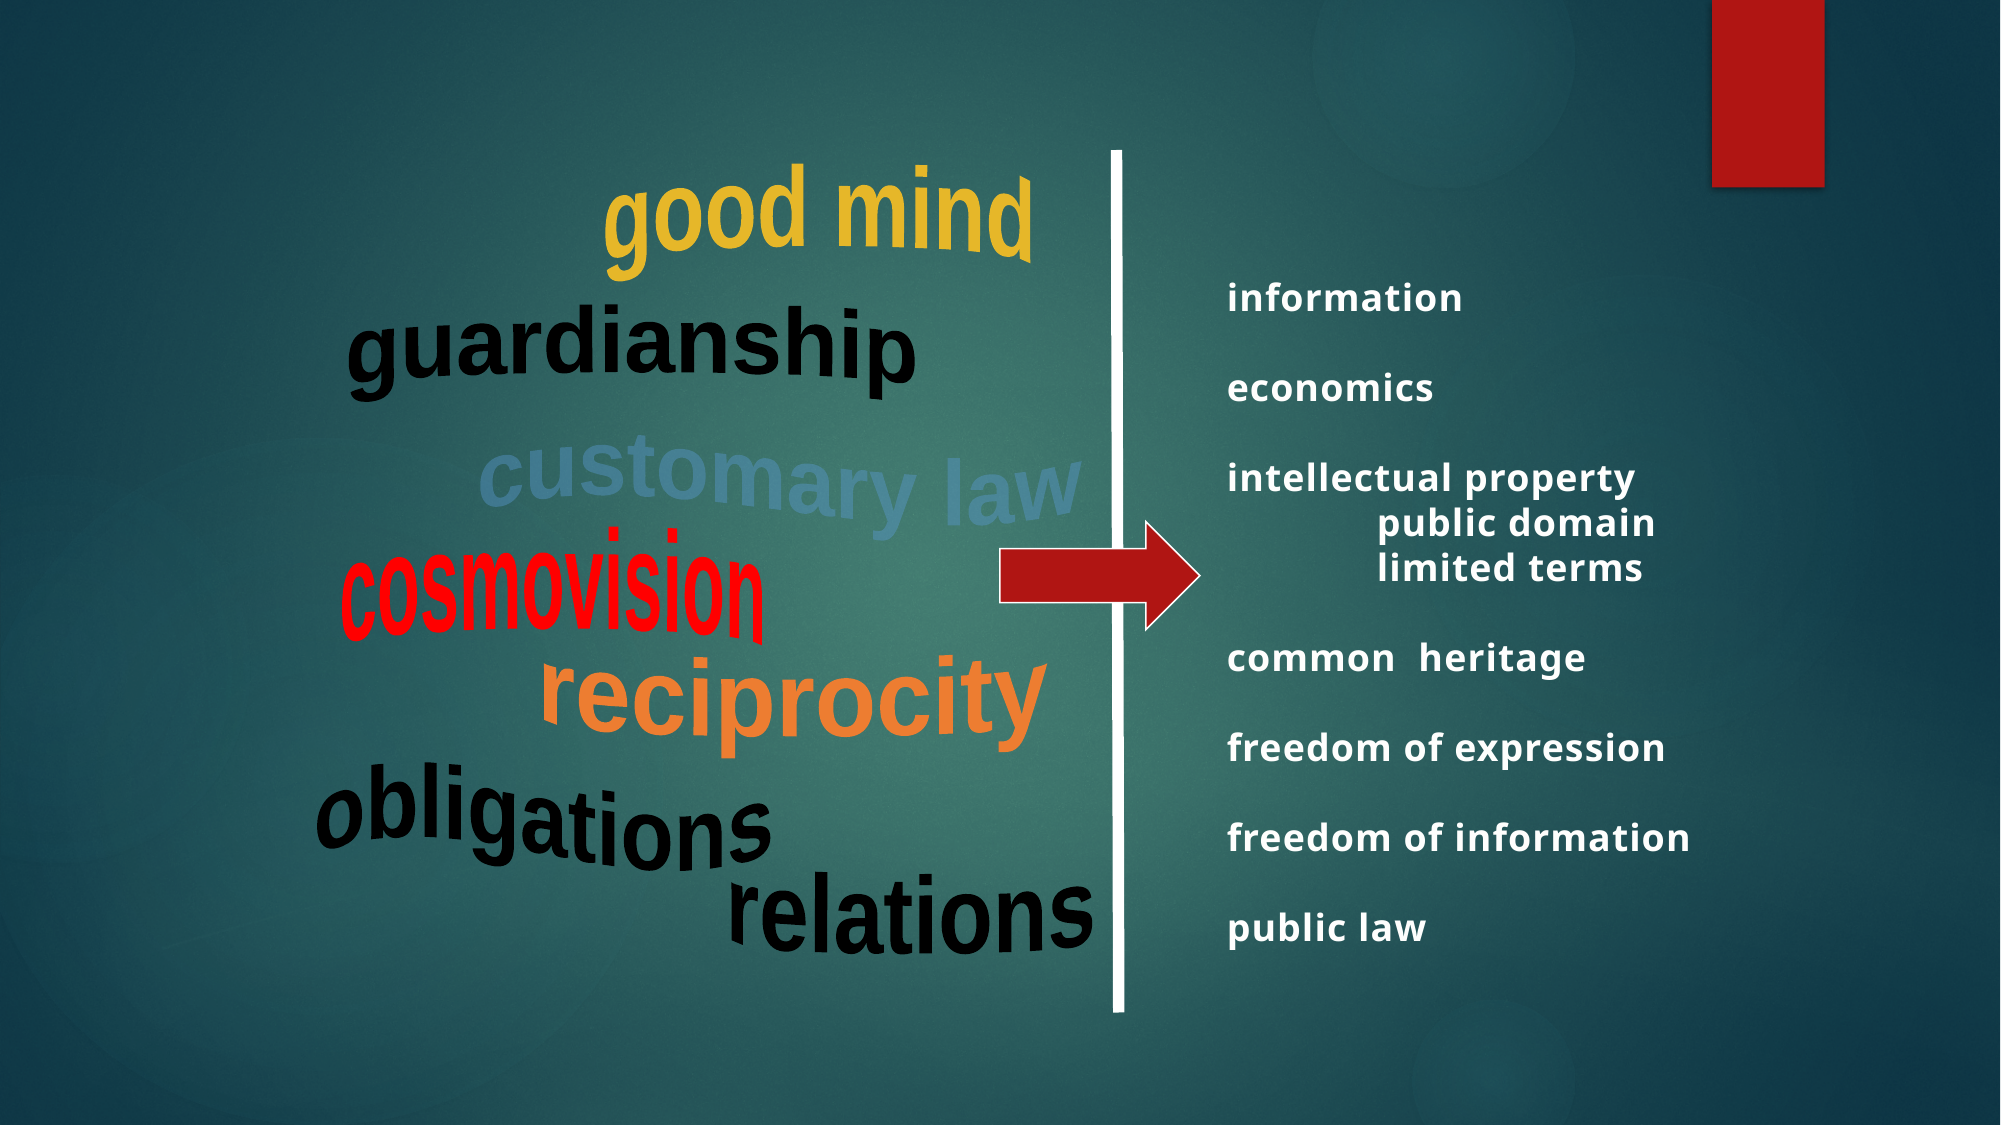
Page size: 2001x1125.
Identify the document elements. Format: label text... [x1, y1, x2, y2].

text_box information economics intellectual property public domain limited terms common heritage freedom of expression freedom of information public law [1212, 266, 1725, 1002]
text_box [1124, 521, 1200, 630]
text_box [999, 548, 1110, 603]
list [287, 149, 1116, 1013]
list [1123, 149, 1700, 1013]
